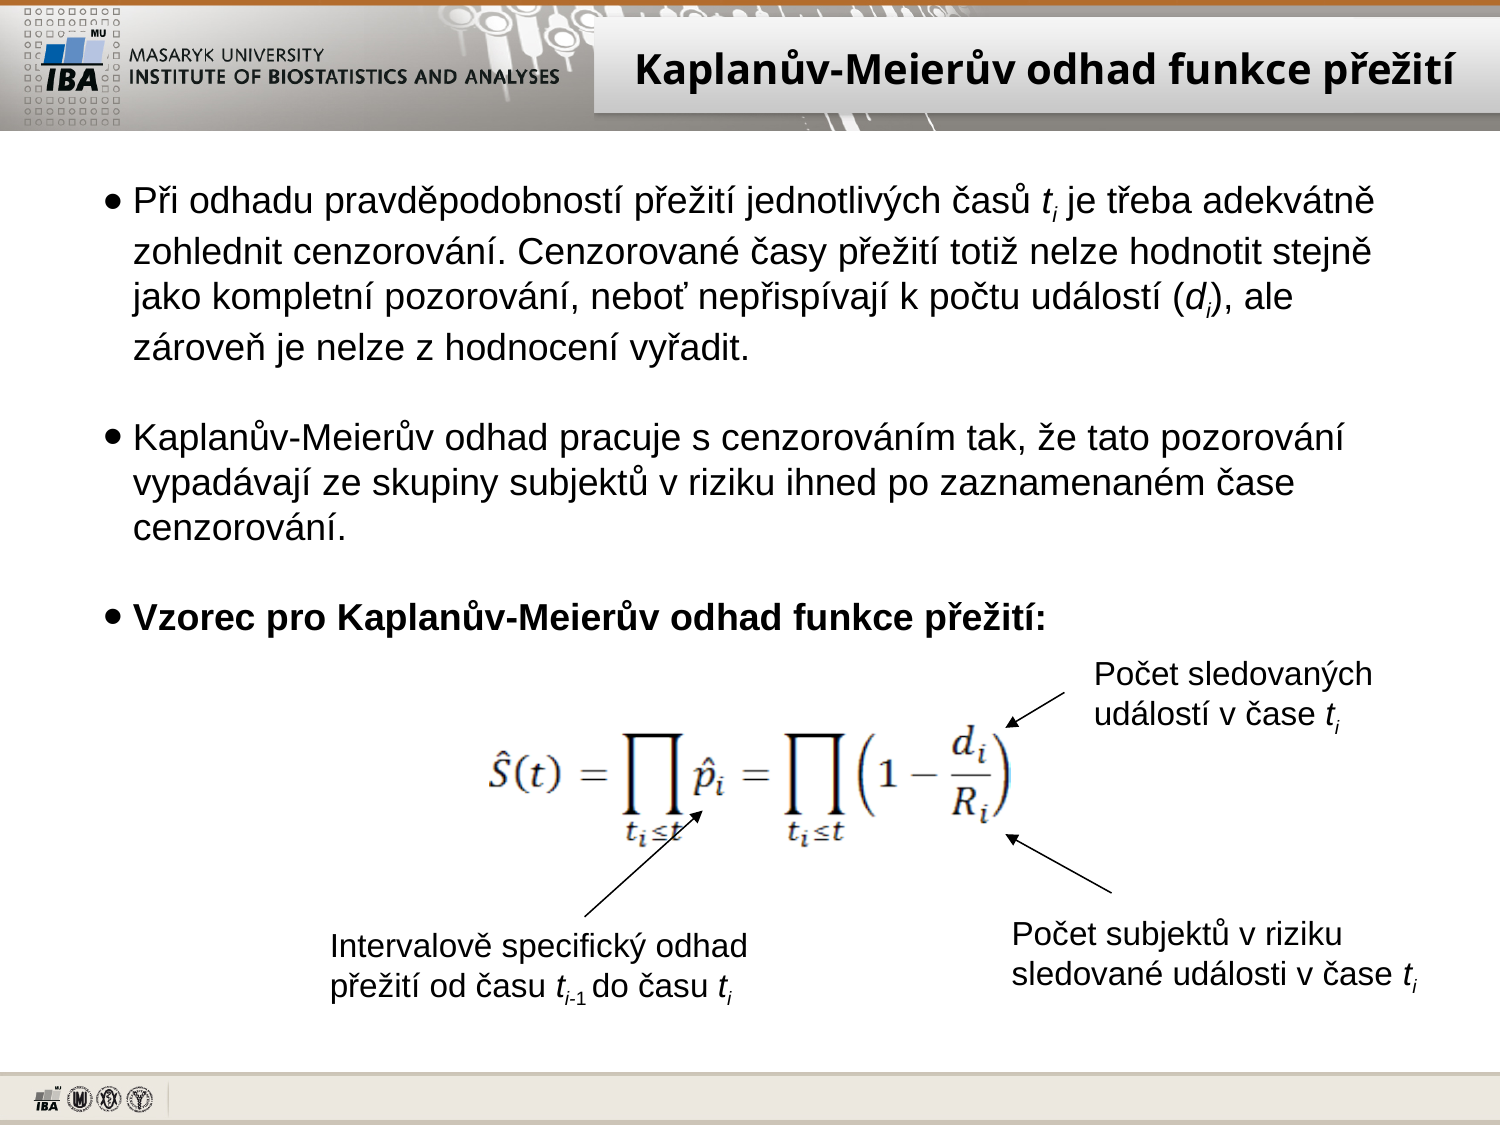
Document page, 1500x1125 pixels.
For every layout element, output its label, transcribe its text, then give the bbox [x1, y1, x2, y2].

text_box Při odhadu pravděpodobností přežití jednotlivých časů ti je třeba adekvátně zohlednit cenzorování. Cenzorované časy přežití totiž nelze hodnotit stejně jako kompletní pozorování, neboť nepřispívají k počtu událostí (di), ale zároveň je nelze z hodnocení vyřadit. Kaplanův-Meierův odhad pracuje s cenzorováním tak, že tato pozorování vypadávají ze skupiny subjektů v riziku ihned po zaznamenaném čase cenzorování. Vzorec pro Kaplanův-Meierův odhad funkce přežití: [88, 168, 1436, 646]
picture [488, 721, 1011, 853]
text_box Kaplanův-Meierův odhad funkce přežití [162, 36, 1471, 107]
text_box Počet subjektů v riziku sledované události v čase ti [996, 905, 1432, 1006]
picture [0, 1072, 1500, 1125]
text_box Intervalově specifický odhad přežití od času ti-1 do času ti [315, 916, 773, 1017]
text_box Počet sledovaných událostí v čase ti [1078, 645, 1398, 746]
text_box [1015, 834, 1112, 894]
text_box [1009, 692, 1065, 728]
picture [0, 0, 1500, 131]
